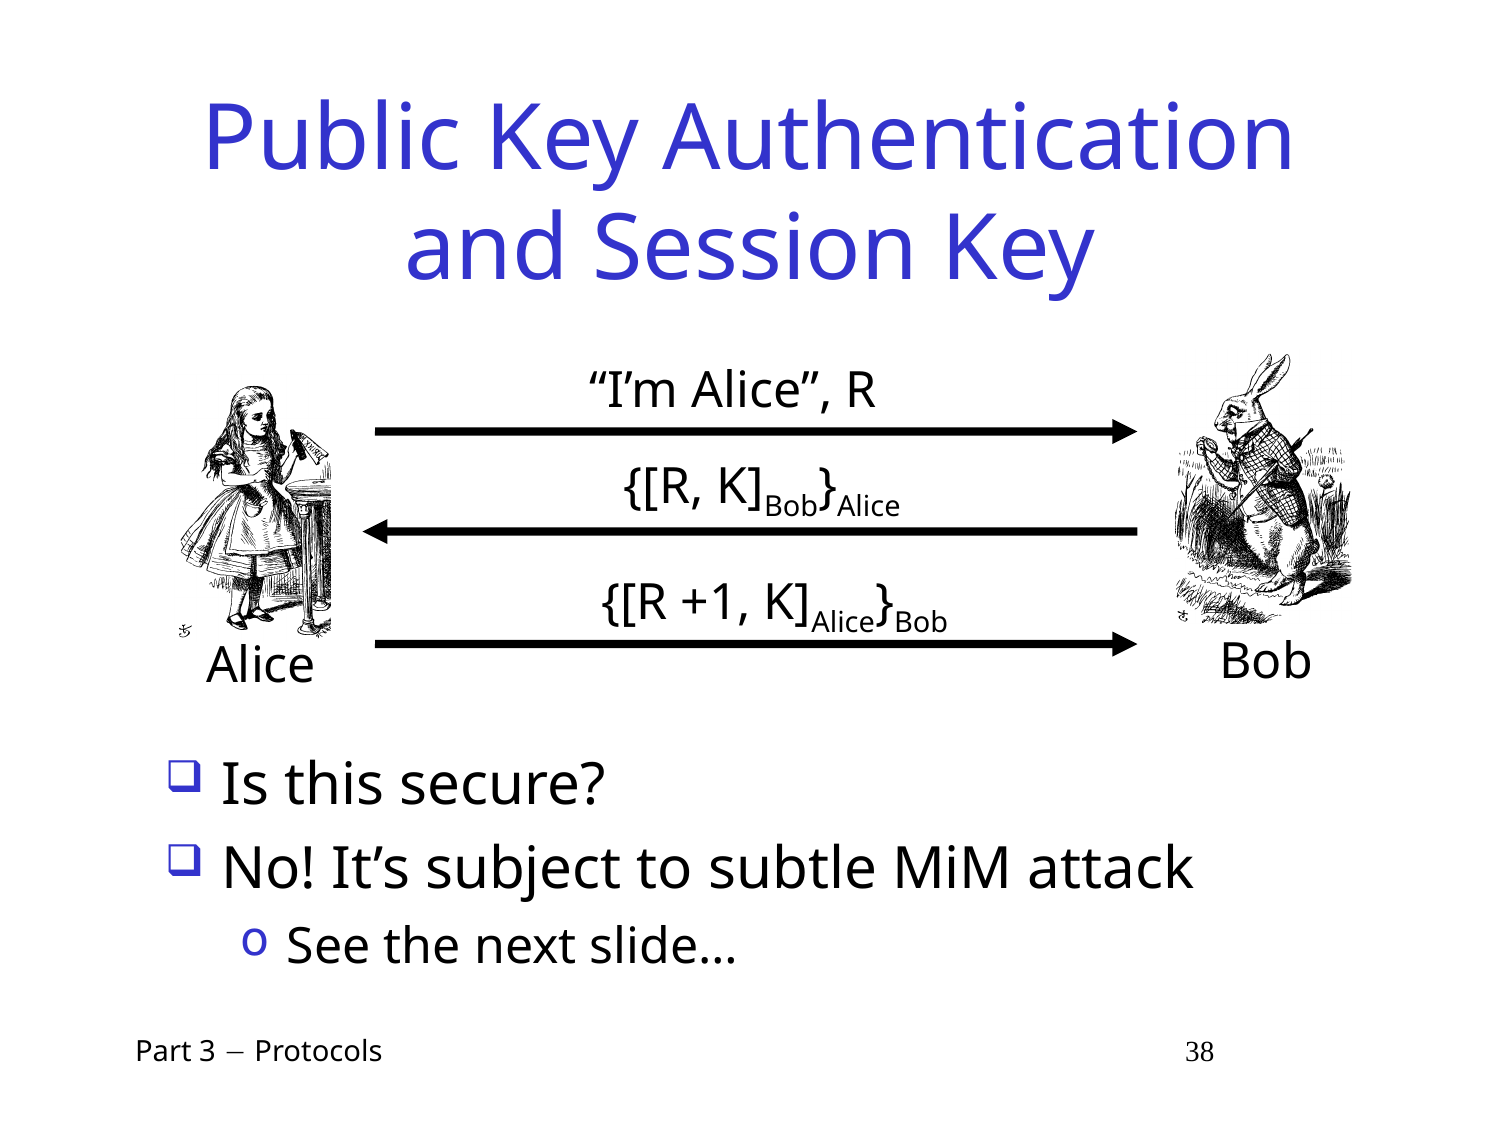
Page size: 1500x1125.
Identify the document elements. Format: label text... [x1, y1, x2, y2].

title Public Key Authentication and Session Key [112, 74, 1388, 301]
picture [174, 374, 331, 642]
list Is this secure? No! It’s subject to subtle MiM attack See the next slide… [149, 749, 1413, 1001]
text_box [362, 525, 1138, 538]
picture [1174, 349, 1352, 624]
text_box [964, 637, 1138, 651]
text_box Bob [1204, 632, 1328, 697]
text_box Alice [191, 647, 332, 700]
text_box {[R, K]Bob}Alice [608, 446, 916, 530]
footer Part 3  Protocols 38 [112, 1024, 1401, 1101]
text_box {[R +1, K]Alice}Bob [586, 562, 964, 646]
text_box [374, 425, 1138, 438]
text_box “I’m Alice”, R [574, 349, 892, 425]
